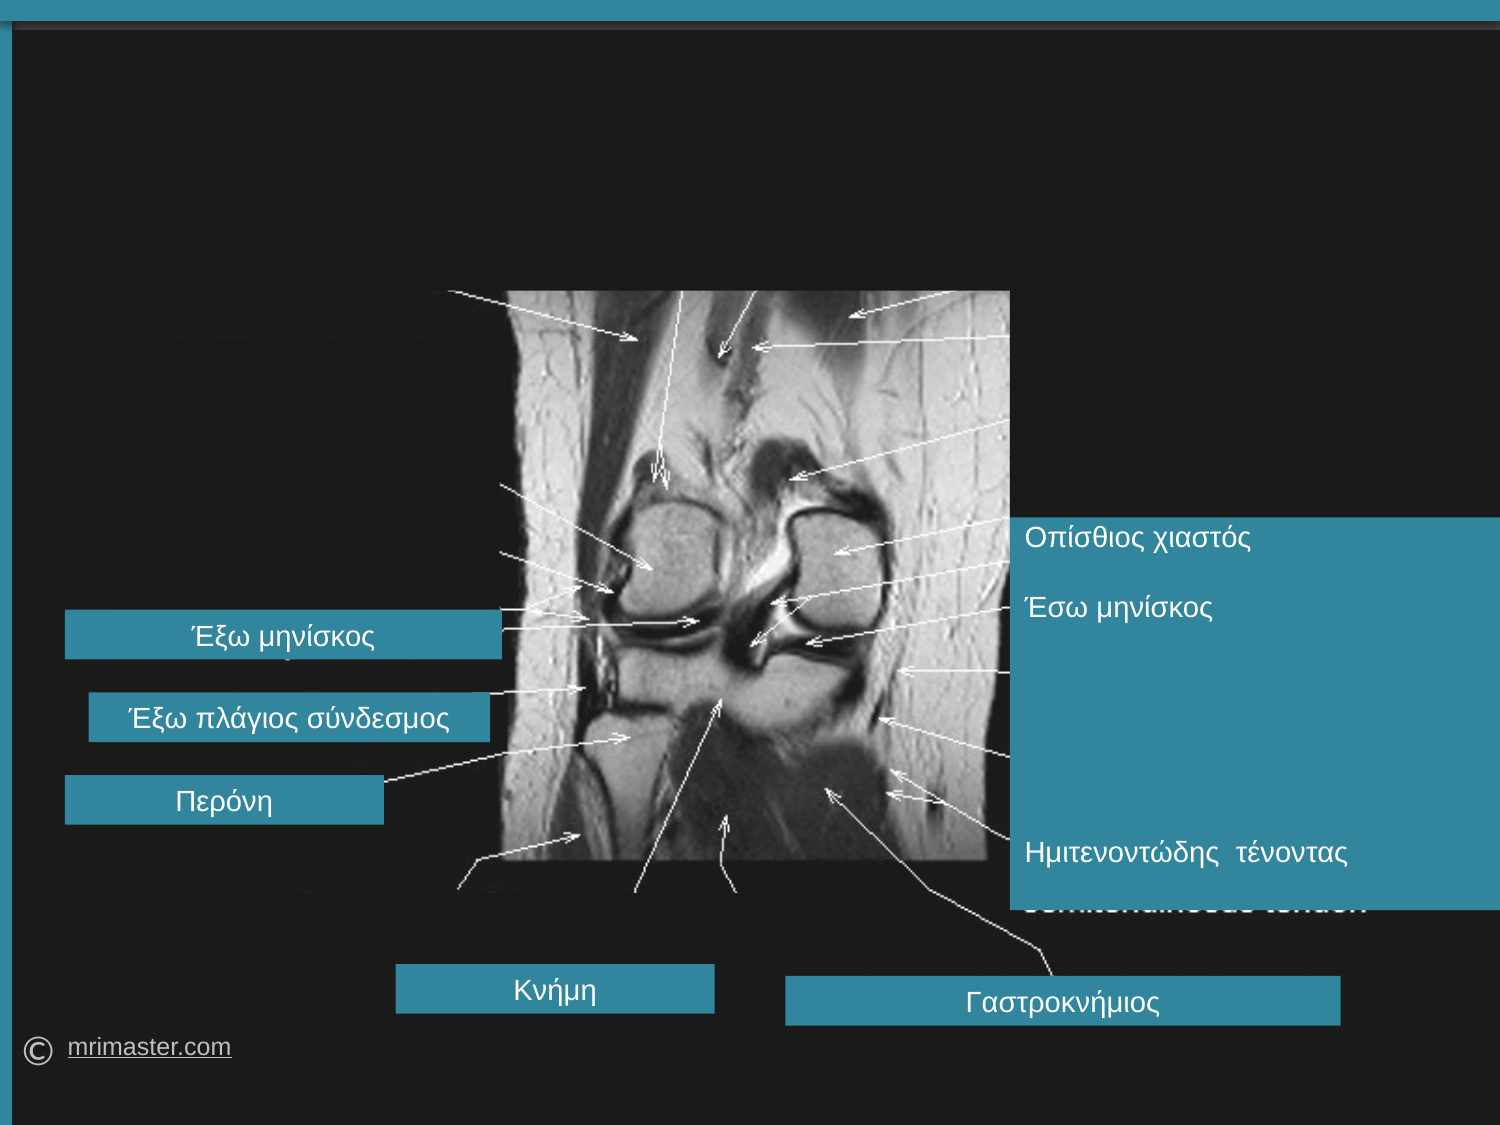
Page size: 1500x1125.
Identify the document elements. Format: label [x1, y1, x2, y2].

list [12, 30, 1500, 1125]
